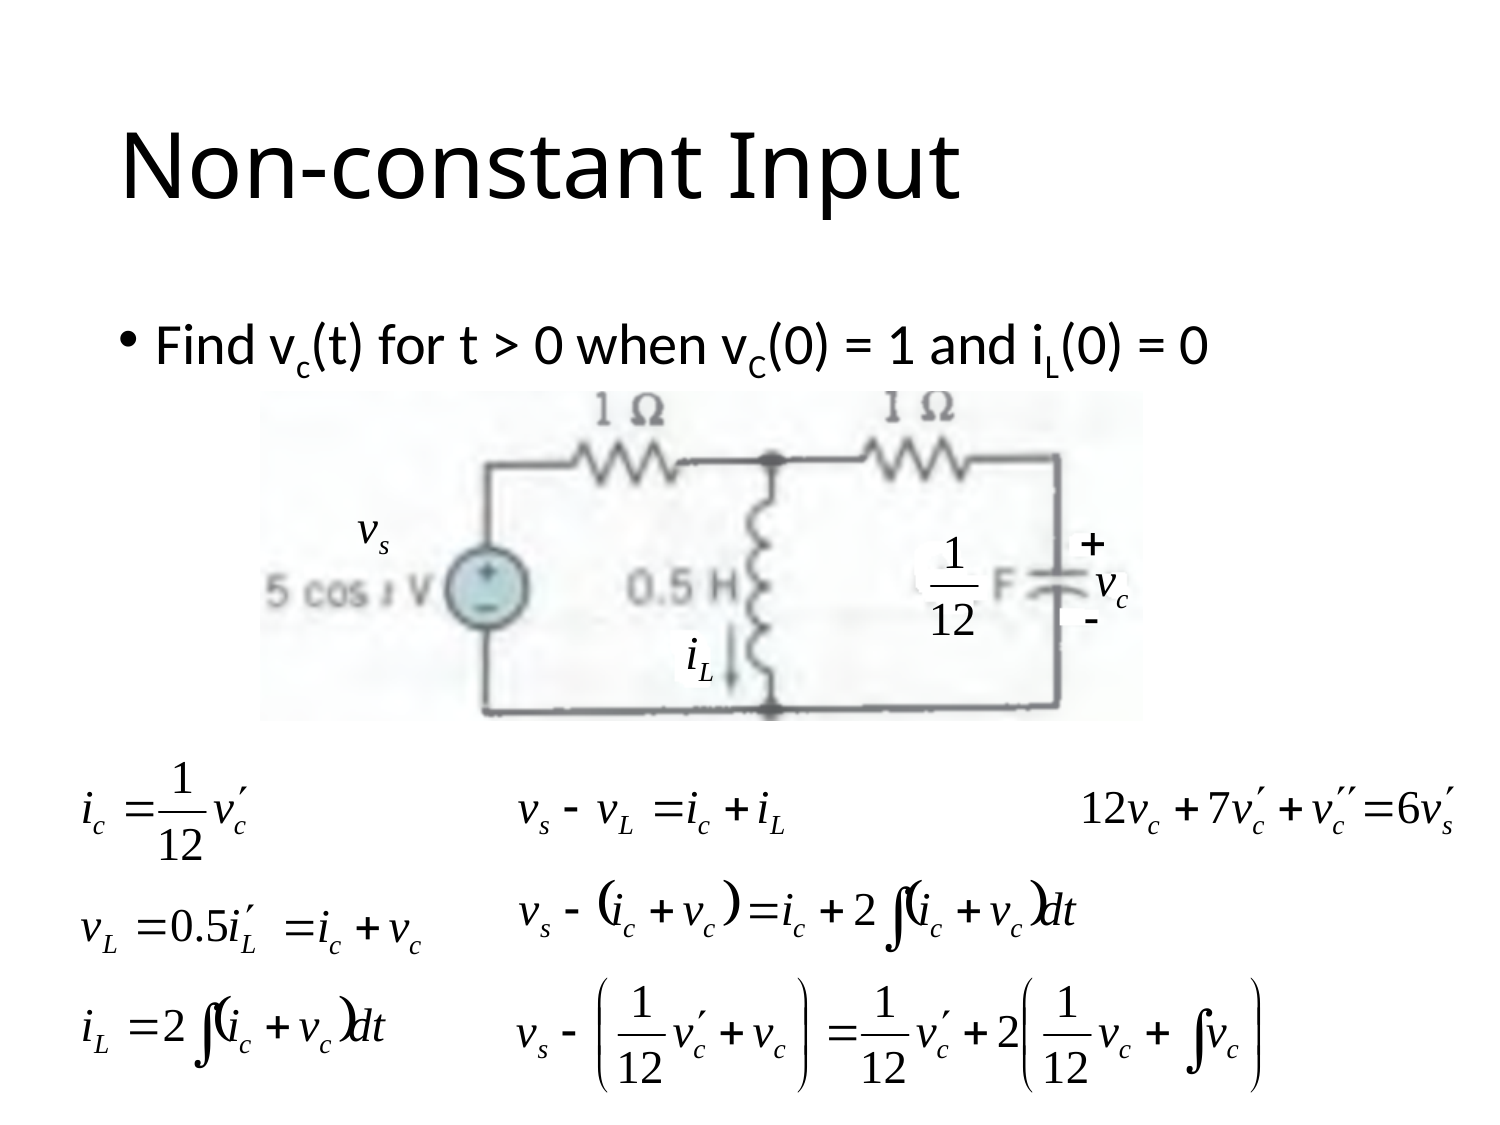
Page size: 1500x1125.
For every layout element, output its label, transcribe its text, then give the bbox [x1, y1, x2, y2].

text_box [1088, 548, 1137, 620]
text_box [1077, 612, 1115, 635]
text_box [511, 870, 1086, 957]
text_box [274, 895, 432, 967]
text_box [74, 748, 256, 871]
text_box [511, 776, 795, 847]
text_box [1072, 523, 1116, 567]
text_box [679, 622, 723, 690]
title Non-constant Input [103, 59, 1397, 278]
list Find vc(t) for t > 0 when vC(0) = 1 and iL(0) = 0 [103, 299, 1397, 1014]
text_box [74, 894, 267, 962]
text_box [922, 523, 986, 646]
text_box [350, 496, 398, 567]
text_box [74, 986, 398, 1074]
picture [260, 391, 1143, 721]
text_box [1077, 776, 1463, 847]
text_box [509, 968, 1276, 1103]
